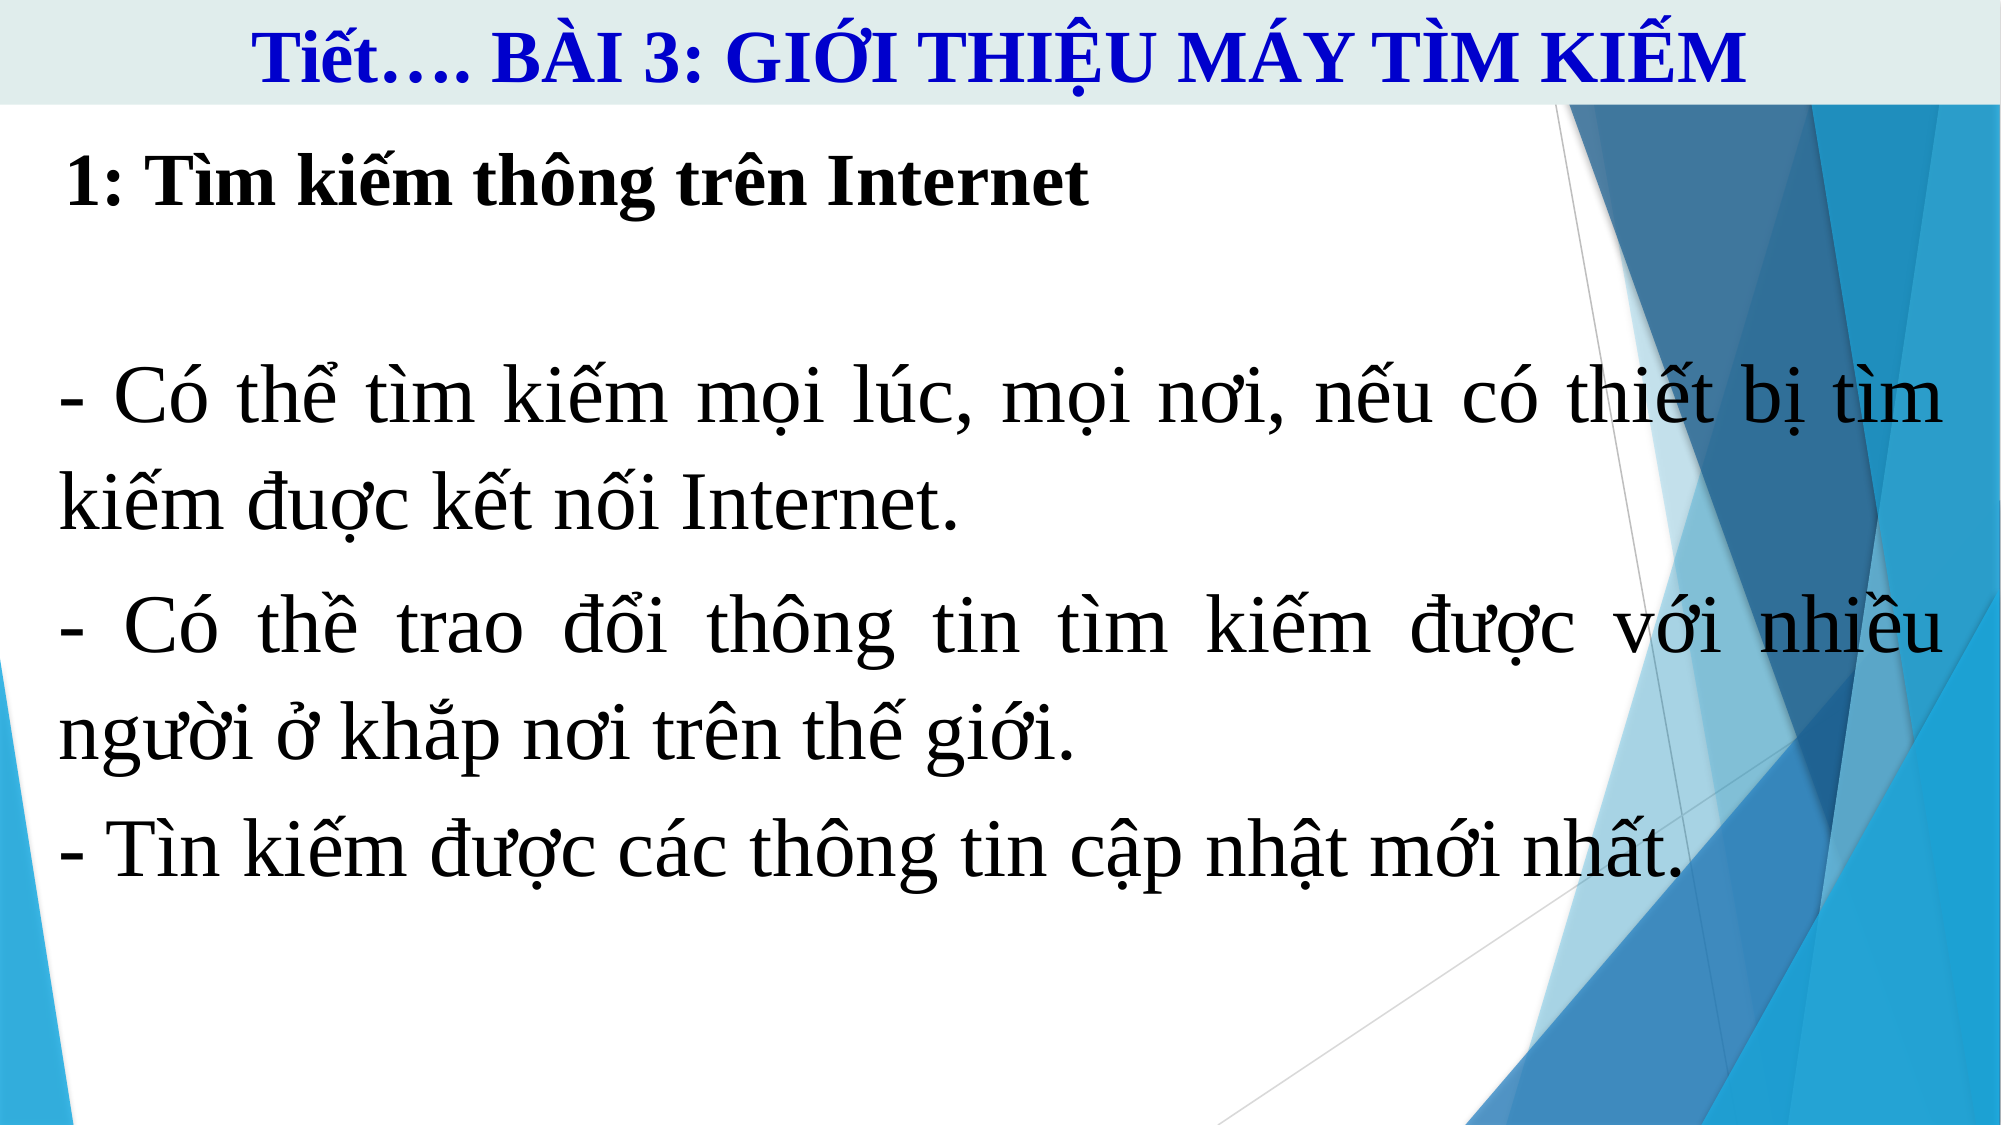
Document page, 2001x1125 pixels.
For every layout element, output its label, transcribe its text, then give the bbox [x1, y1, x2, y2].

text_box 1: Tìm kiếm thông trên Internet [49, 117, 1105, 229]
text_box Tiết…. BÀI 3: GIỚI THIỆU MÁY TÌM KIẾM [0, 0, 2000, 105]
text_box - Có thể tìm kiếm mọi lúc, mọi nơi, nếu có thiết bị tìm kiếm đuợc kết nối Internet. - Có thề trao đổi thông tin tìm kiếm được với nhiều người ở khắp nơi trên thế giới. - Tìn kiếm được các thông tin cập nhật mới nhất. [43, 324, 1962, 901]
